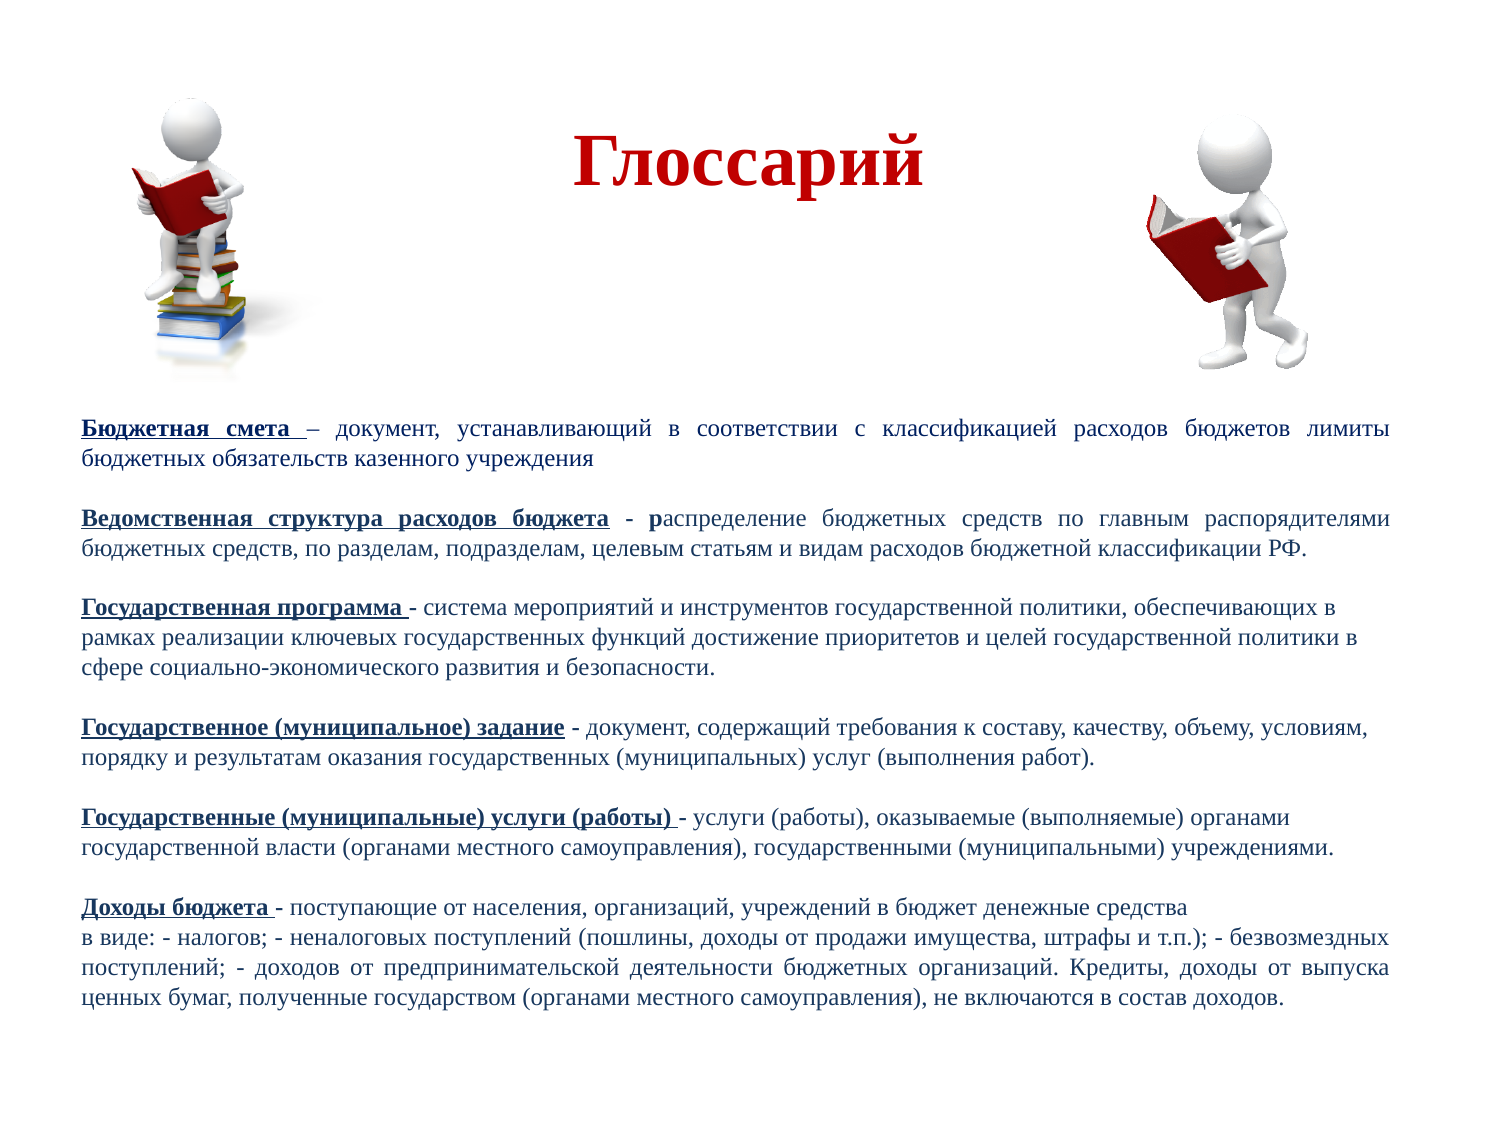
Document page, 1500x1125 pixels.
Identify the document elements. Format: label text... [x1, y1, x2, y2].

picture [94, 92, 324, 383]
text_box Глоссарий [558, 103, 941, 209]
picture [1096, 103, 1387, 427]
text_box Бюджетная смета – документ, устанавливающий в соответствии с классификацией расходов бюджетов лимиты бюджетных обязательств казенного учреждения Ведомственная структура расходов бюджета - распределение бюджетных средств по главным распорядителями бюджетных средств, по разделам, подразделам, целевым статьям и видам расходов бюджетной классификации РФ. Государственная программа - система мероприятий и инструментов государственной политики, обеспечивающих в рамках реализации ключевых государственных функций достижение приоритетов и целей государственной политики в сфере социально-экономического развития и безопасности. Государственное (муниципальное) задание - документ, содержащий требования к составу, качеству, объему, условиям, порядку и результатам оказания государственных (муниципальных) услуг (выполнения работ). Государственные (муниципальные) услуги (работы) - услуги (работы), оказываемые (выполняемые) органами государственной власти (органами местного самоуправления), государственными (муниципальными) учреждениями. Доходы бюджета - поступающие от населения, организаций, учреждений в бюджет денежные средства в виде: - налогов; - неналоговых поступлений (пошлины, доходы от продажи имущества, штрафы и т.п.); - безвозмездных поступлений; - доходов от предпринимательской деятельности бюджетных организаций. Кредиты, доходы от выпуска ценных бумаг, полученные государством (органами местного самоуправления), не включаются в состав доходов. [70, 381, 1402, 1046]
